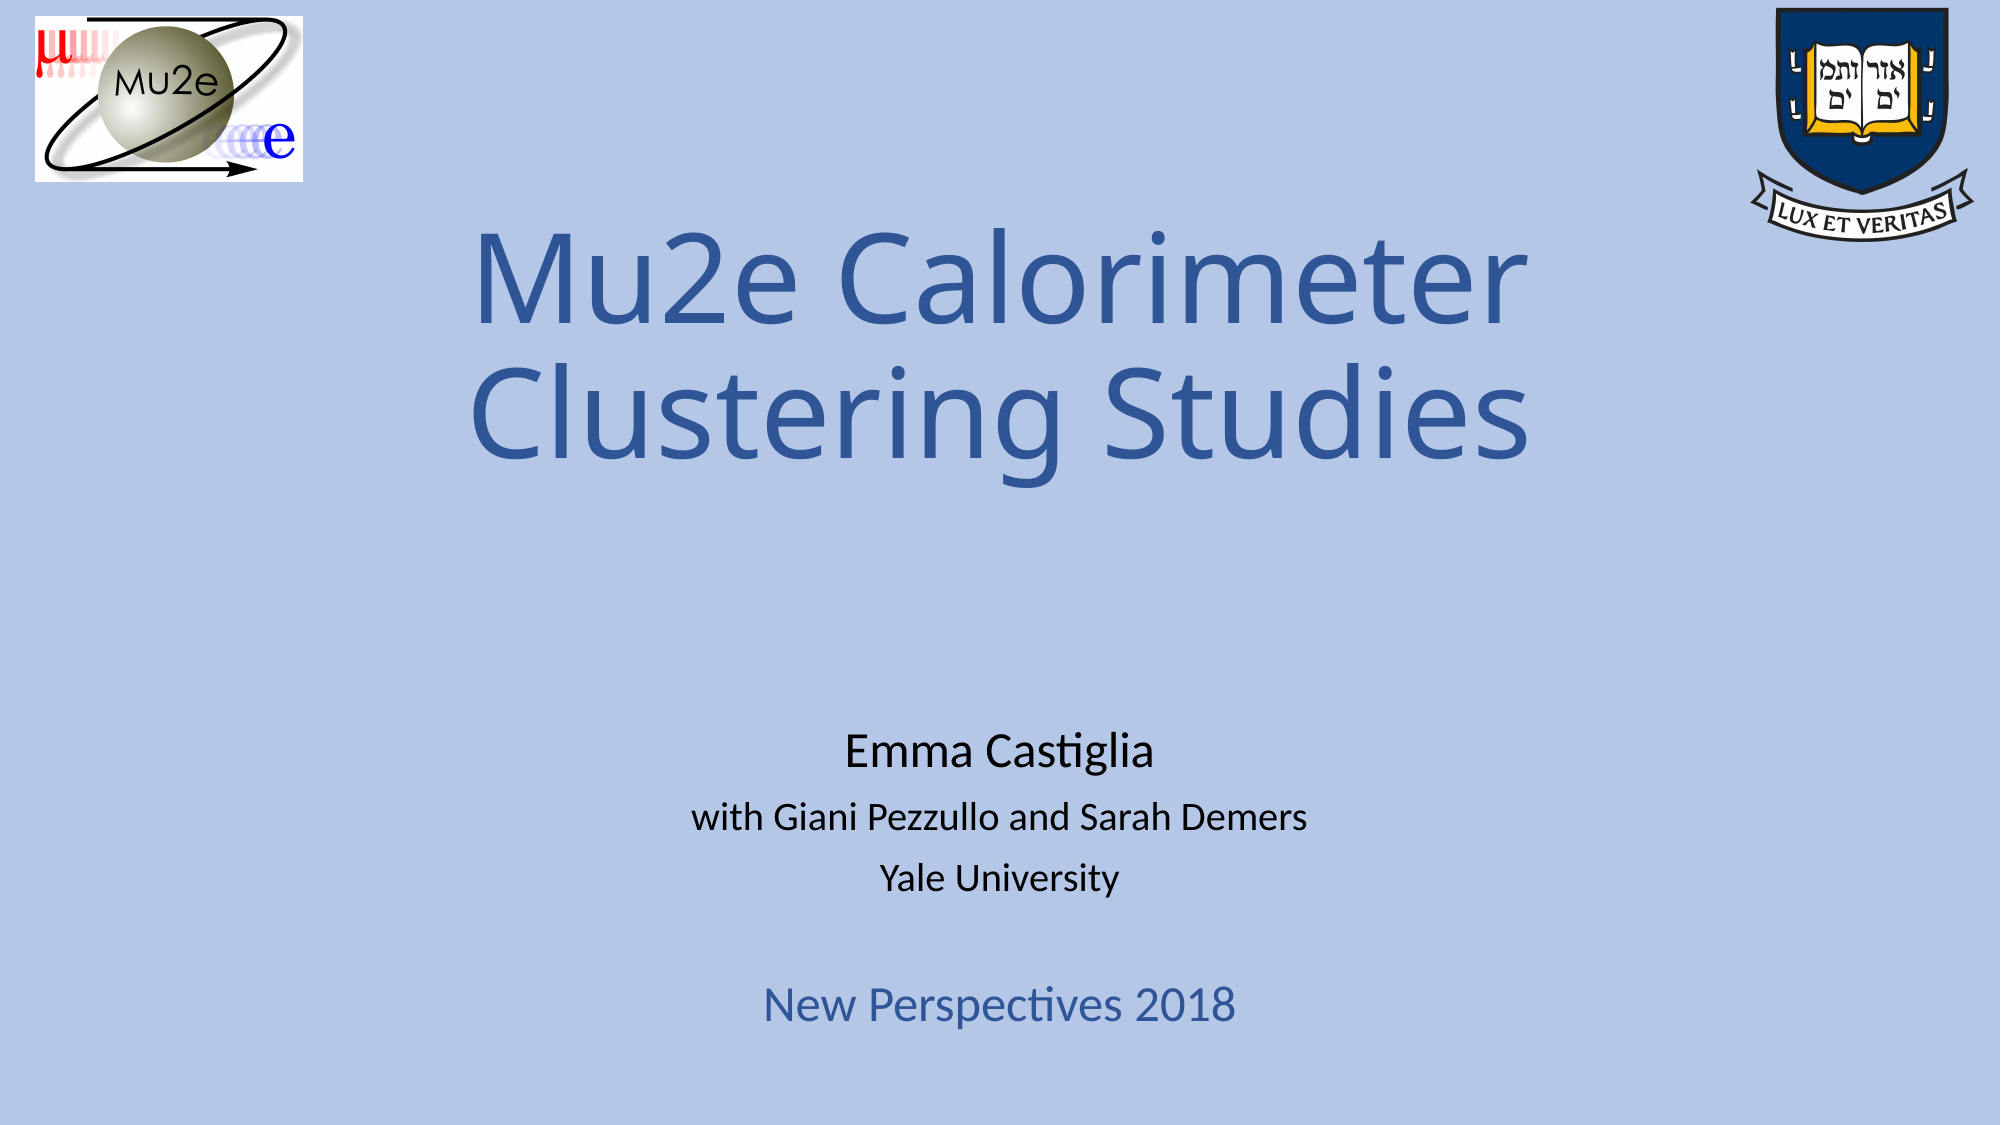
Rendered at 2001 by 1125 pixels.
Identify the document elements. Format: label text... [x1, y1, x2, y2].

title Mu2e Calorimeter Clustering Studies [249, 101, 1750, 493]
picture [1749, 7, 1975, 243]
picture [35, 16, 303, 182]
subtitle Emma Castiglia with Giani Pezzullo and Sarah Demers Yale University New Perspectives 2018 [249, 590, 1750, 1043]
